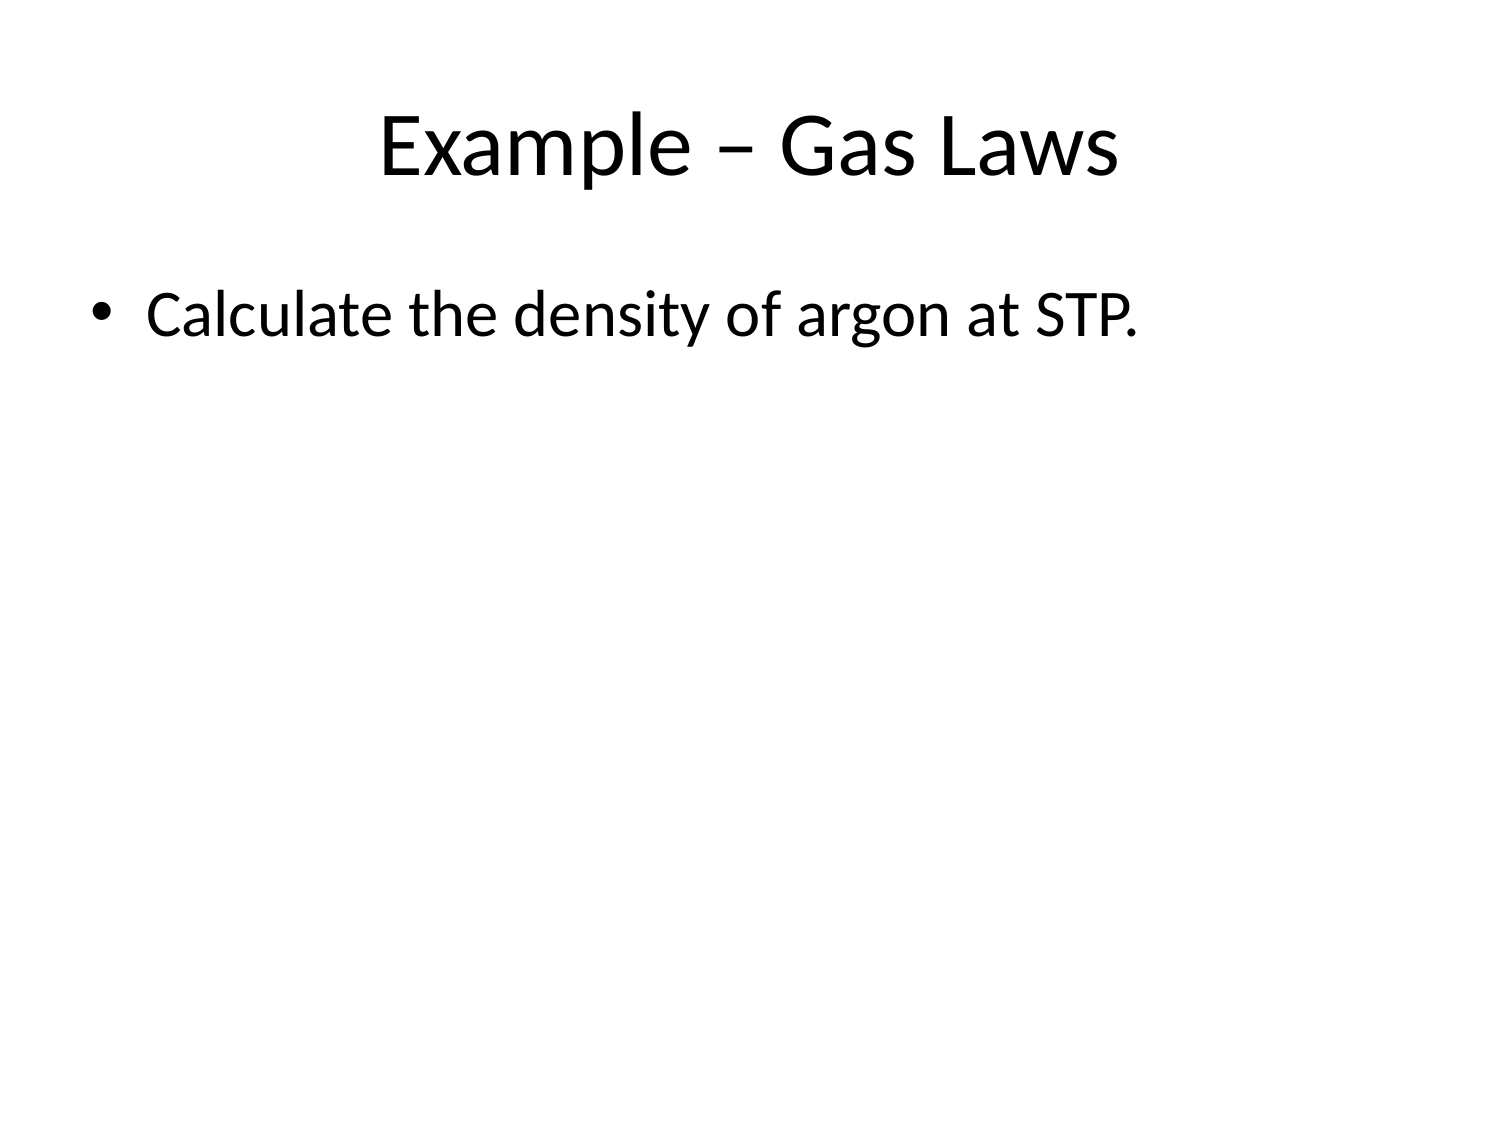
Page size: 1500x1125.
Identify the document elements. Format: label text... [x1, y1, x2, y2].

list Calculate the density of argon at STP. [75, 262, 1425, 1005]
title Example – Gas Laws [75, 45, 1425, 233]
